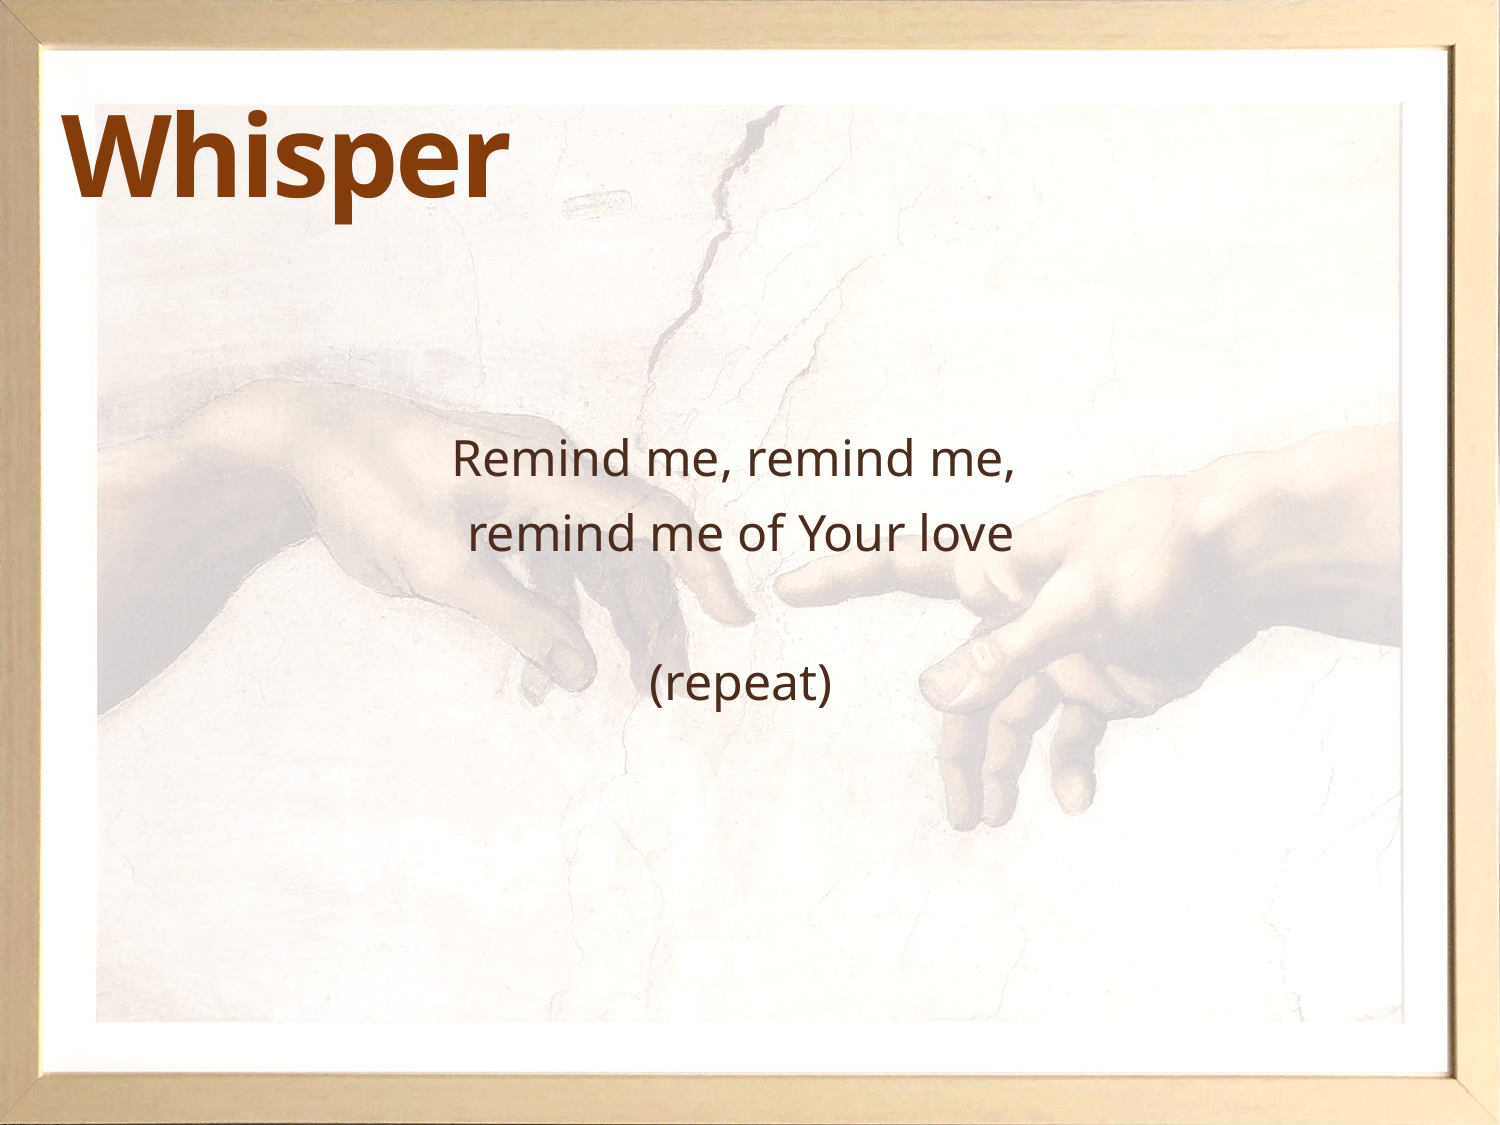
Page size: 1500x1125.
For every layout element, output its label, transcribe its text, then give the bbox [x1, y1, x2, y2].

list Remind me, remind me, remind me of Your love (repeat) [80, 425, 1402, 1125]
title Whisper [46, 90, 1448, 230]
picture [0, 0, 1500, 1125]
